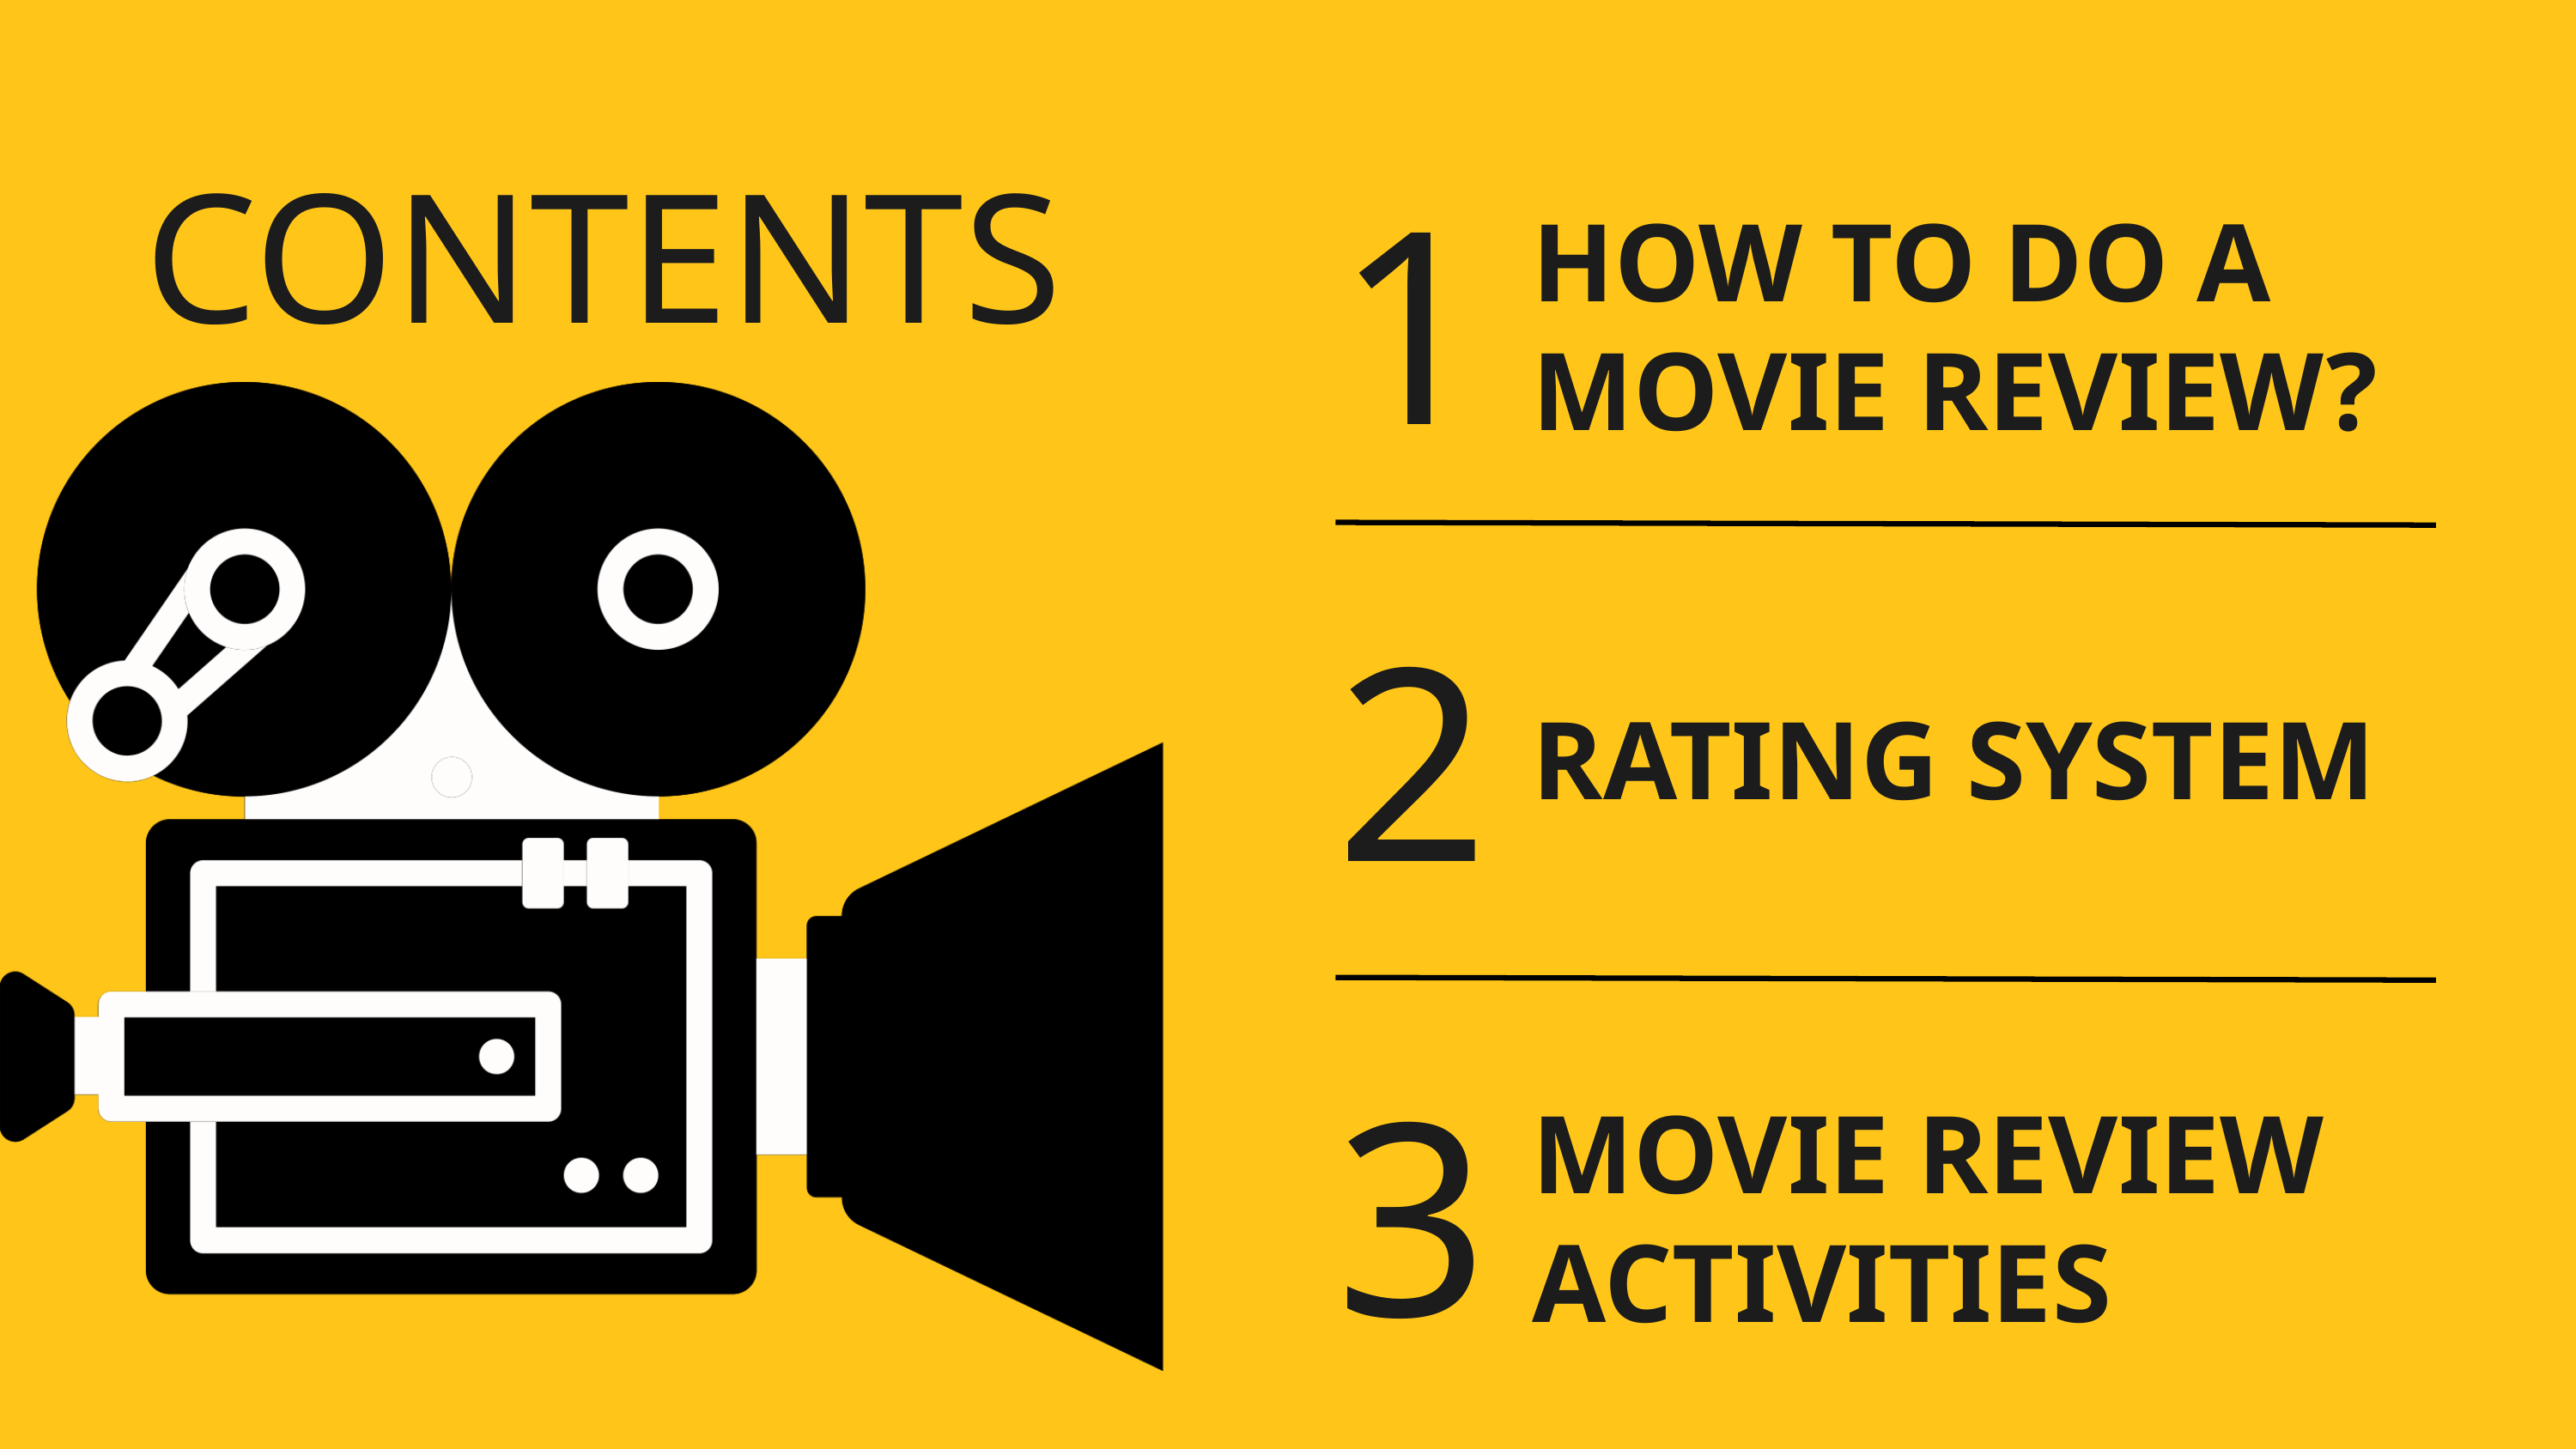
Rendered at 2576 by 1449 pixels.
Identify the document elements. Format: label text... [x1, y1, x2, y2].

text_box 1 [1335, 155, 1421, 478]
text_box RATING SYSTEM [1532, 692, 2450, 822]
text_box 2 [1335, 593, 1464, 916]
text_box HOW TO DO A MOVIE REVIEW? [1532, 194, 2507, 452]
text_box MOVIE REVIEW ACTIVITIES [1532, 1086, 2450, 1344]
picture [0, 382, 1165, 1371]
text_box 3 [1335, 1048, 1464, 1371]
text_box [1334, 522, 2437, 525]
text_box CONTENTS [144, 144, 1163, 359]
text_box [1334, 977, 2437, 980]
